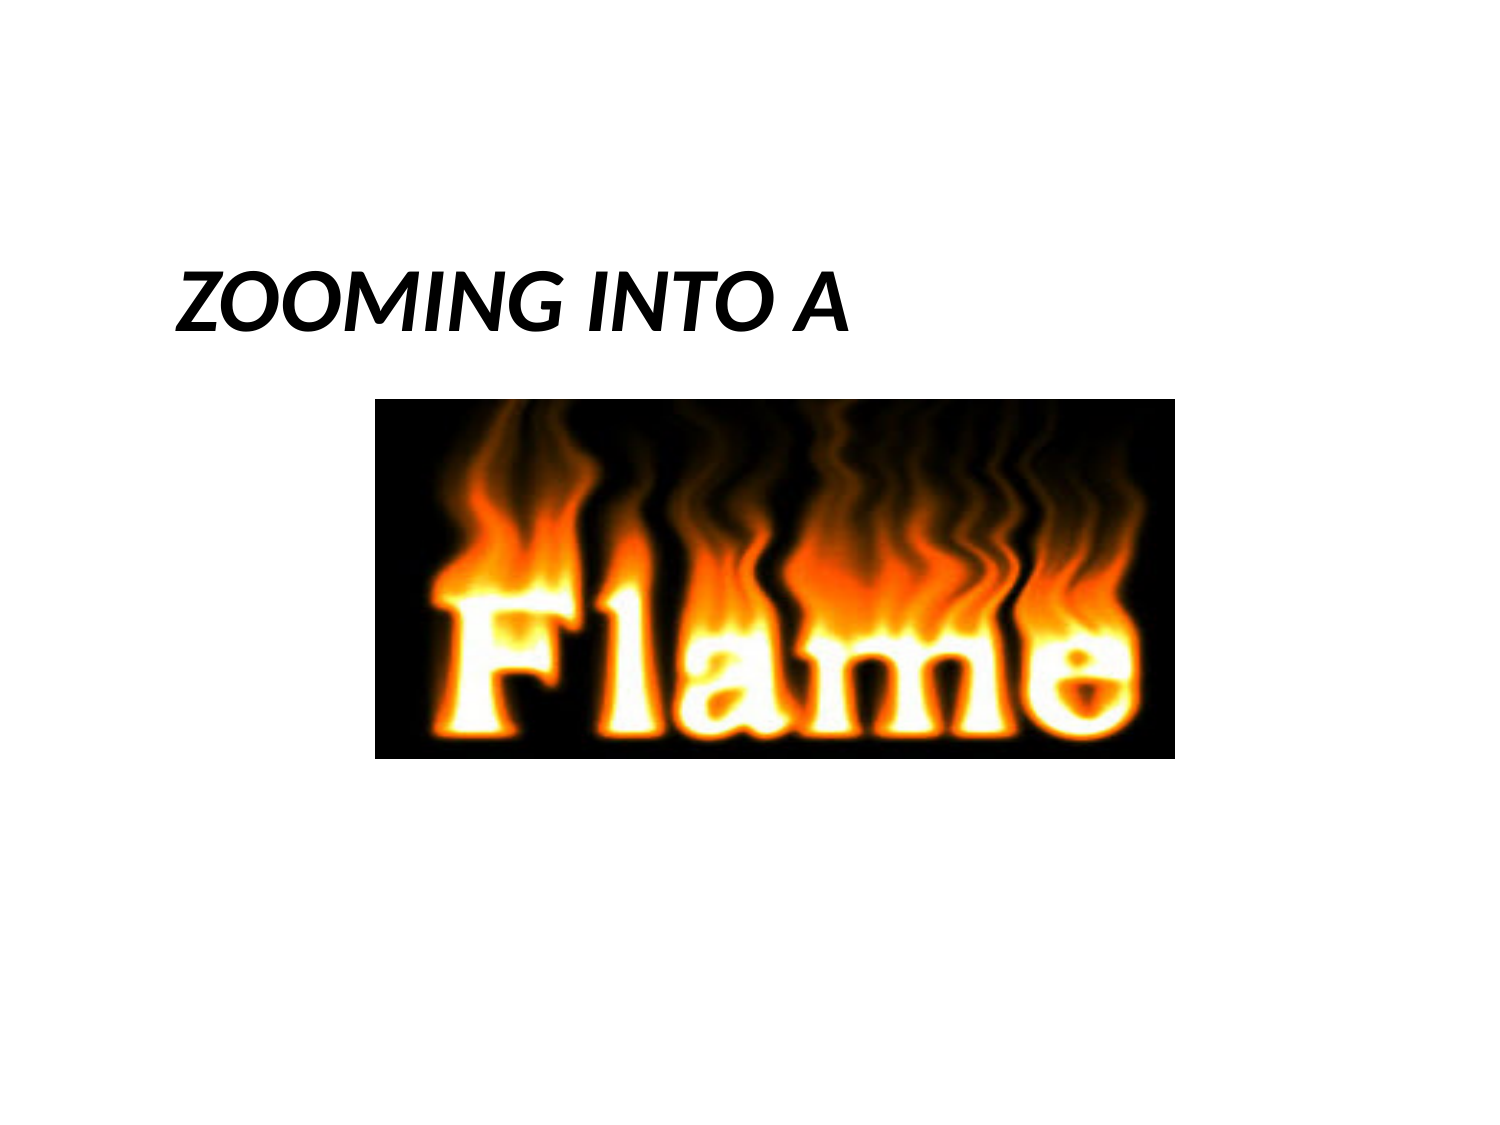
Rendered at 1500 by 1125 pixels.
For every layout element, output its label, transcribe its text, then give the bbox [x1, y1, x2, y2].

text_box ZOOMING INTO A [161, 232, 963, 357]
picture [374, 399, 1176, 759]
